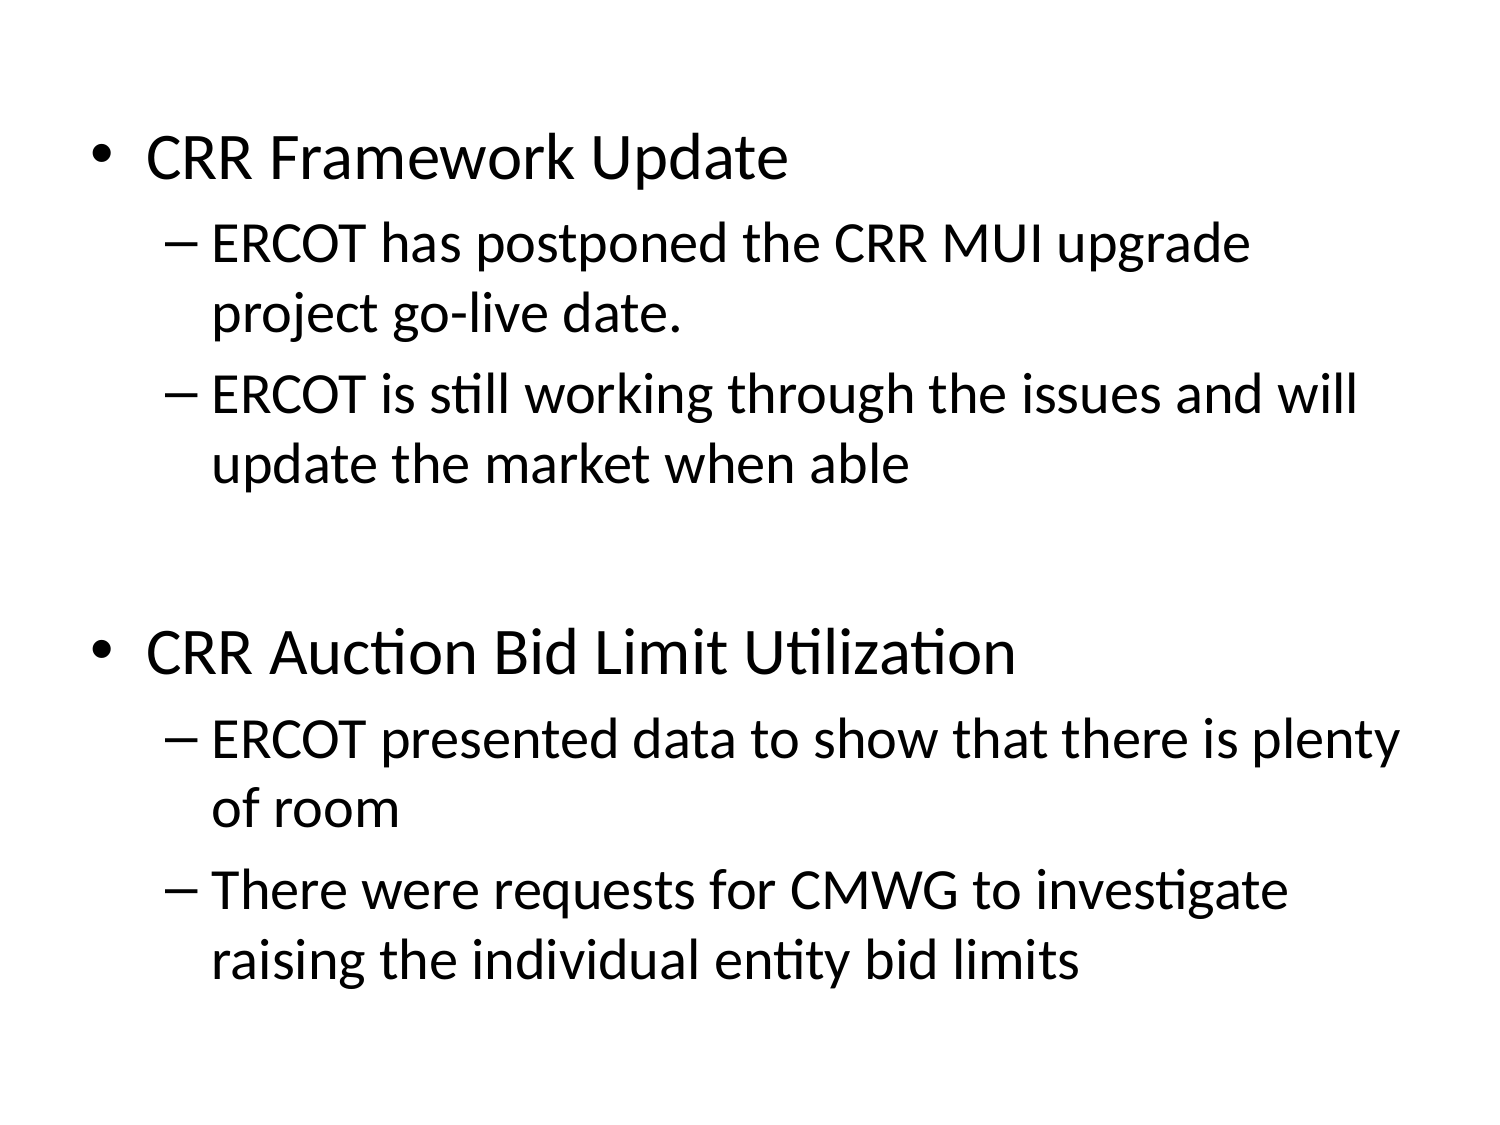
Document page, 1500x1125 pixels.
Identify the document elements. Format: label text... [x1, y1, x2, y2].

list CRR Framework Update ERCOT has postponed the CRR MUI upgrade project go-live date. ERCOT is still working through the issues and will update the market when able CRR Auction Bid Limit Utilization ERCOT presented data to show that there is plenty of room There were requests for CMWG to investigate raising the individual entity bid limits [75, 104, 1425, 1020]
